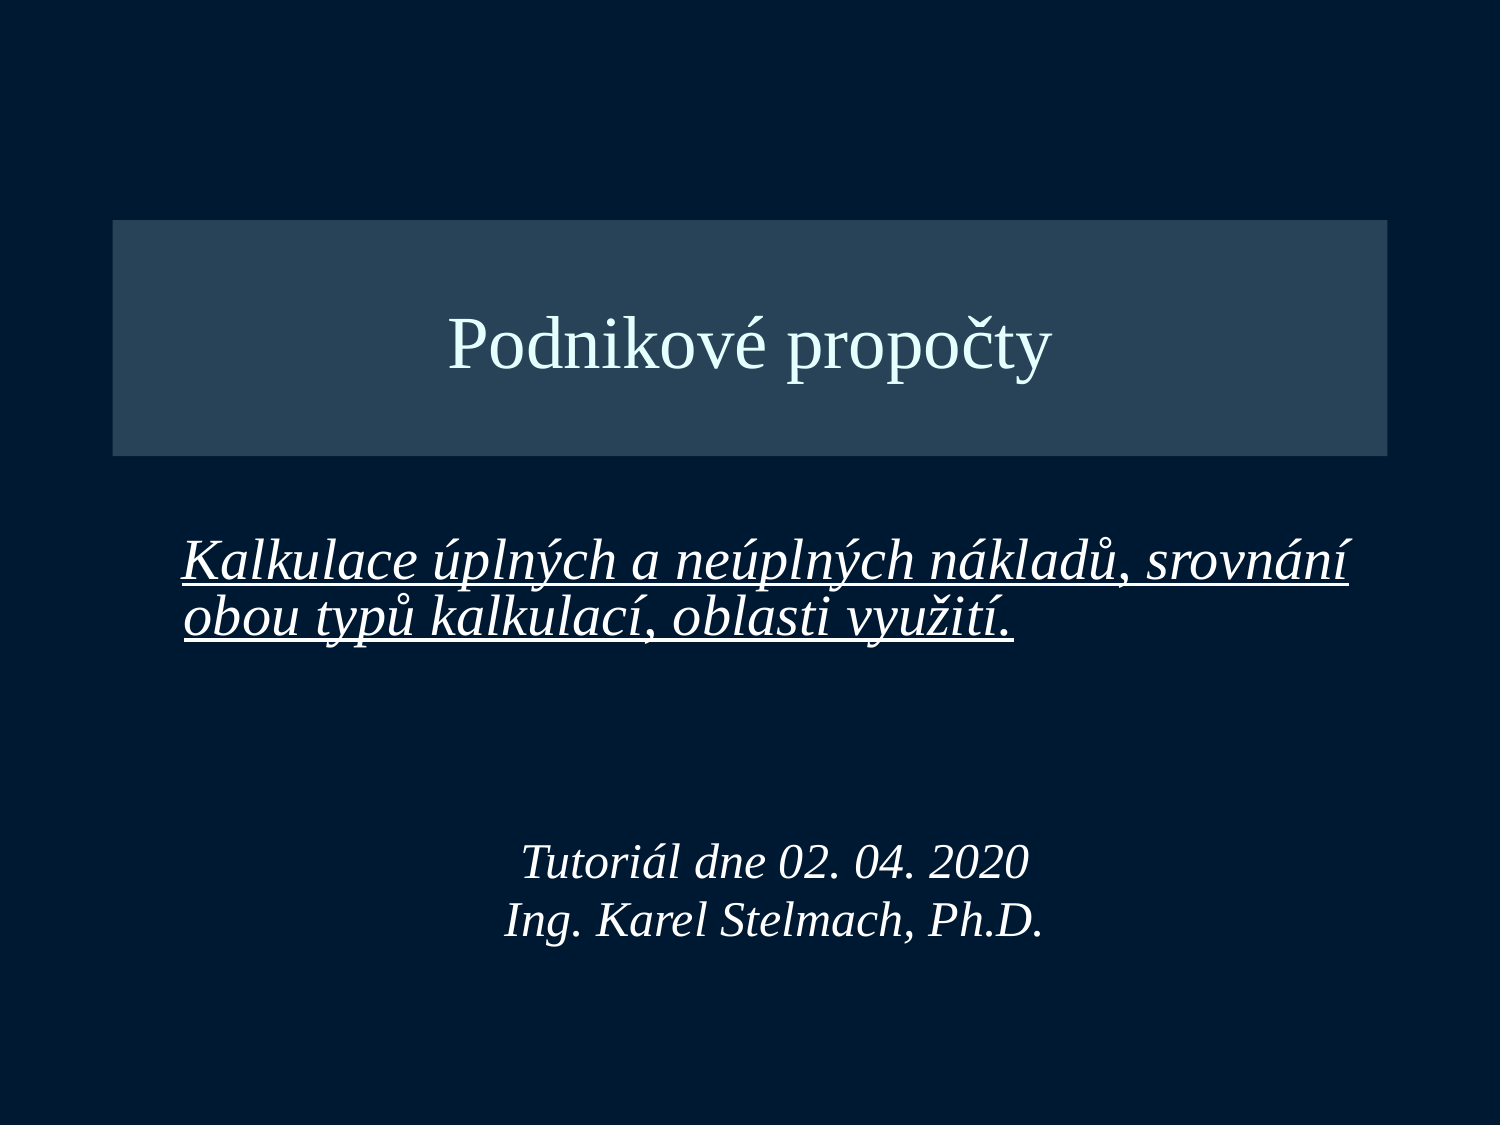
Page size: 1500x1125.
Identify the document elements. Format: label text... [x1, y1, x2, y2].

title Podnikové propočty [112, 219, 1388, 457]
subtitle Kalkulace úplných a neúplných nákladů, srovnání obou typů kalkulací, oblasti využití. Tutoriál dne 02. 04. 2020 Ing. Karel Stelmach, Ph.D. [93, 526, 1384, 1032]
